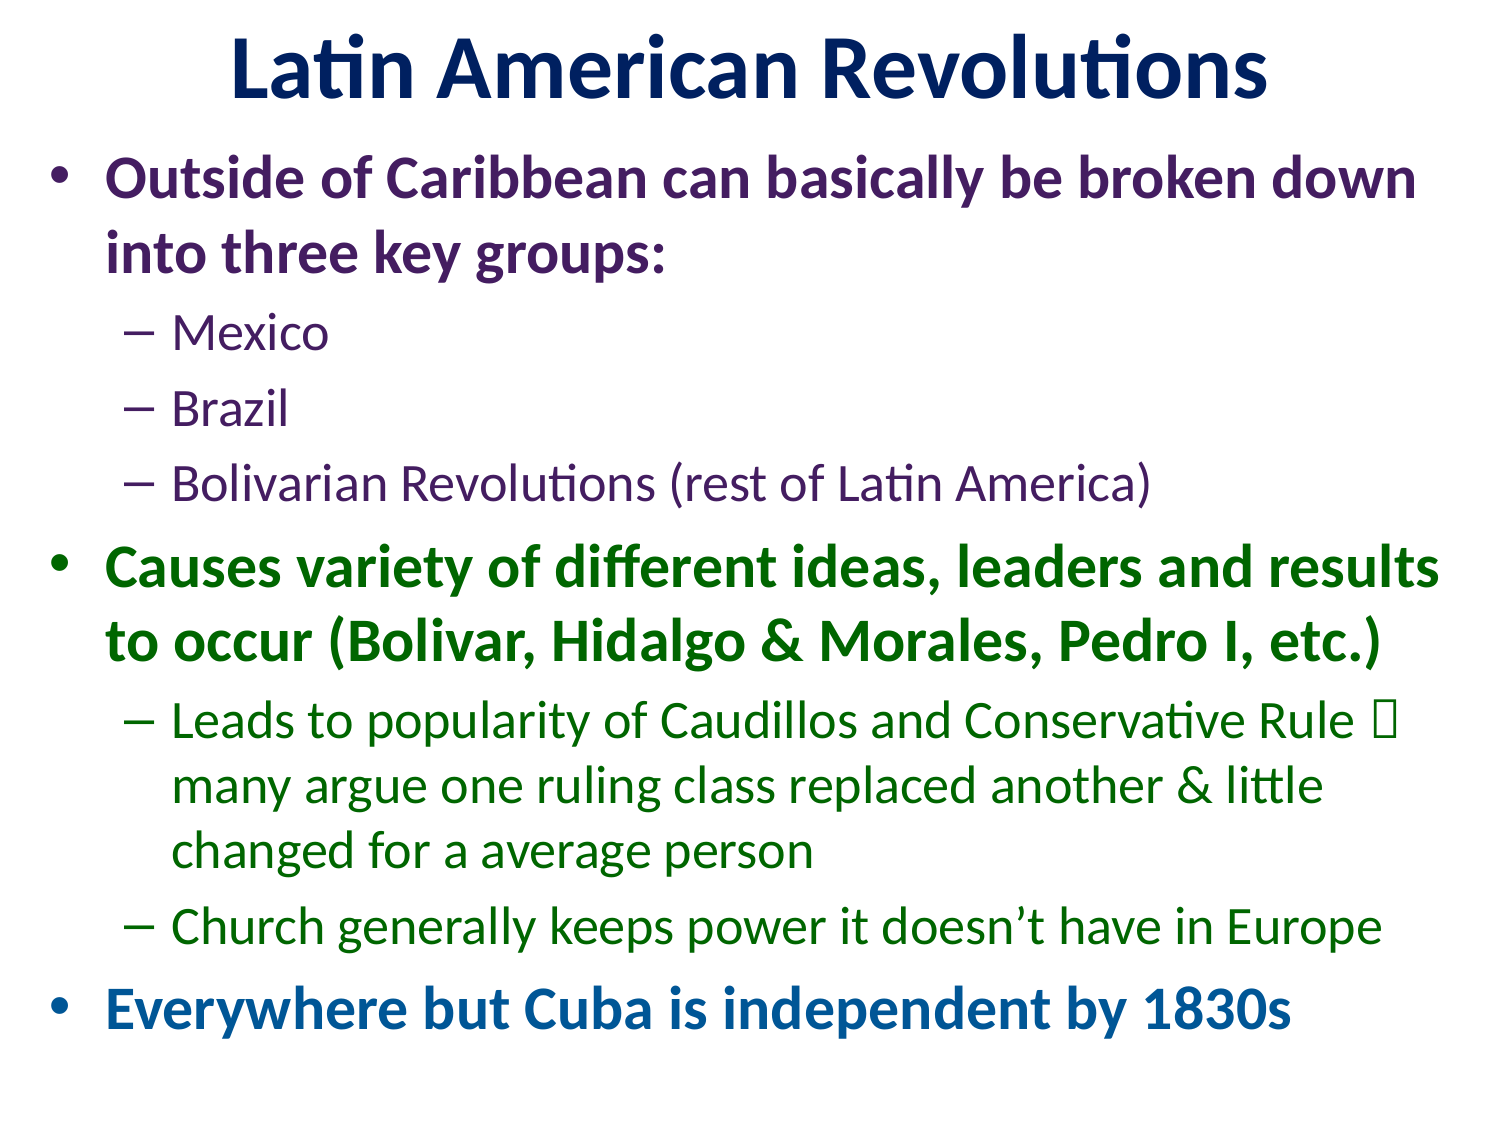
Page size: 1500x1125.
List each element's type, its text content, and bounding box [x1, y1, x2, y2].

title Latin American Revolutions [75, 0, 1425, 129]
list Outside of Caribbean can basically be broken down into three key groups: Mexico Brazil Bolivarian Revolutions (rest of Latin America) Causes variety of different ideas, leaders and results to occur (Bolivar, Hidalgo & Morales, Pedro I, etc.) Leads to popularity of Caudillos and Conservative Rule  many argue one ruling class replaced another & little changed for a average person Church generally keeps power it doesn’t have in Europe Everywhere but Cuba is independent by 1830s [33, 129, 1468, 1076]
